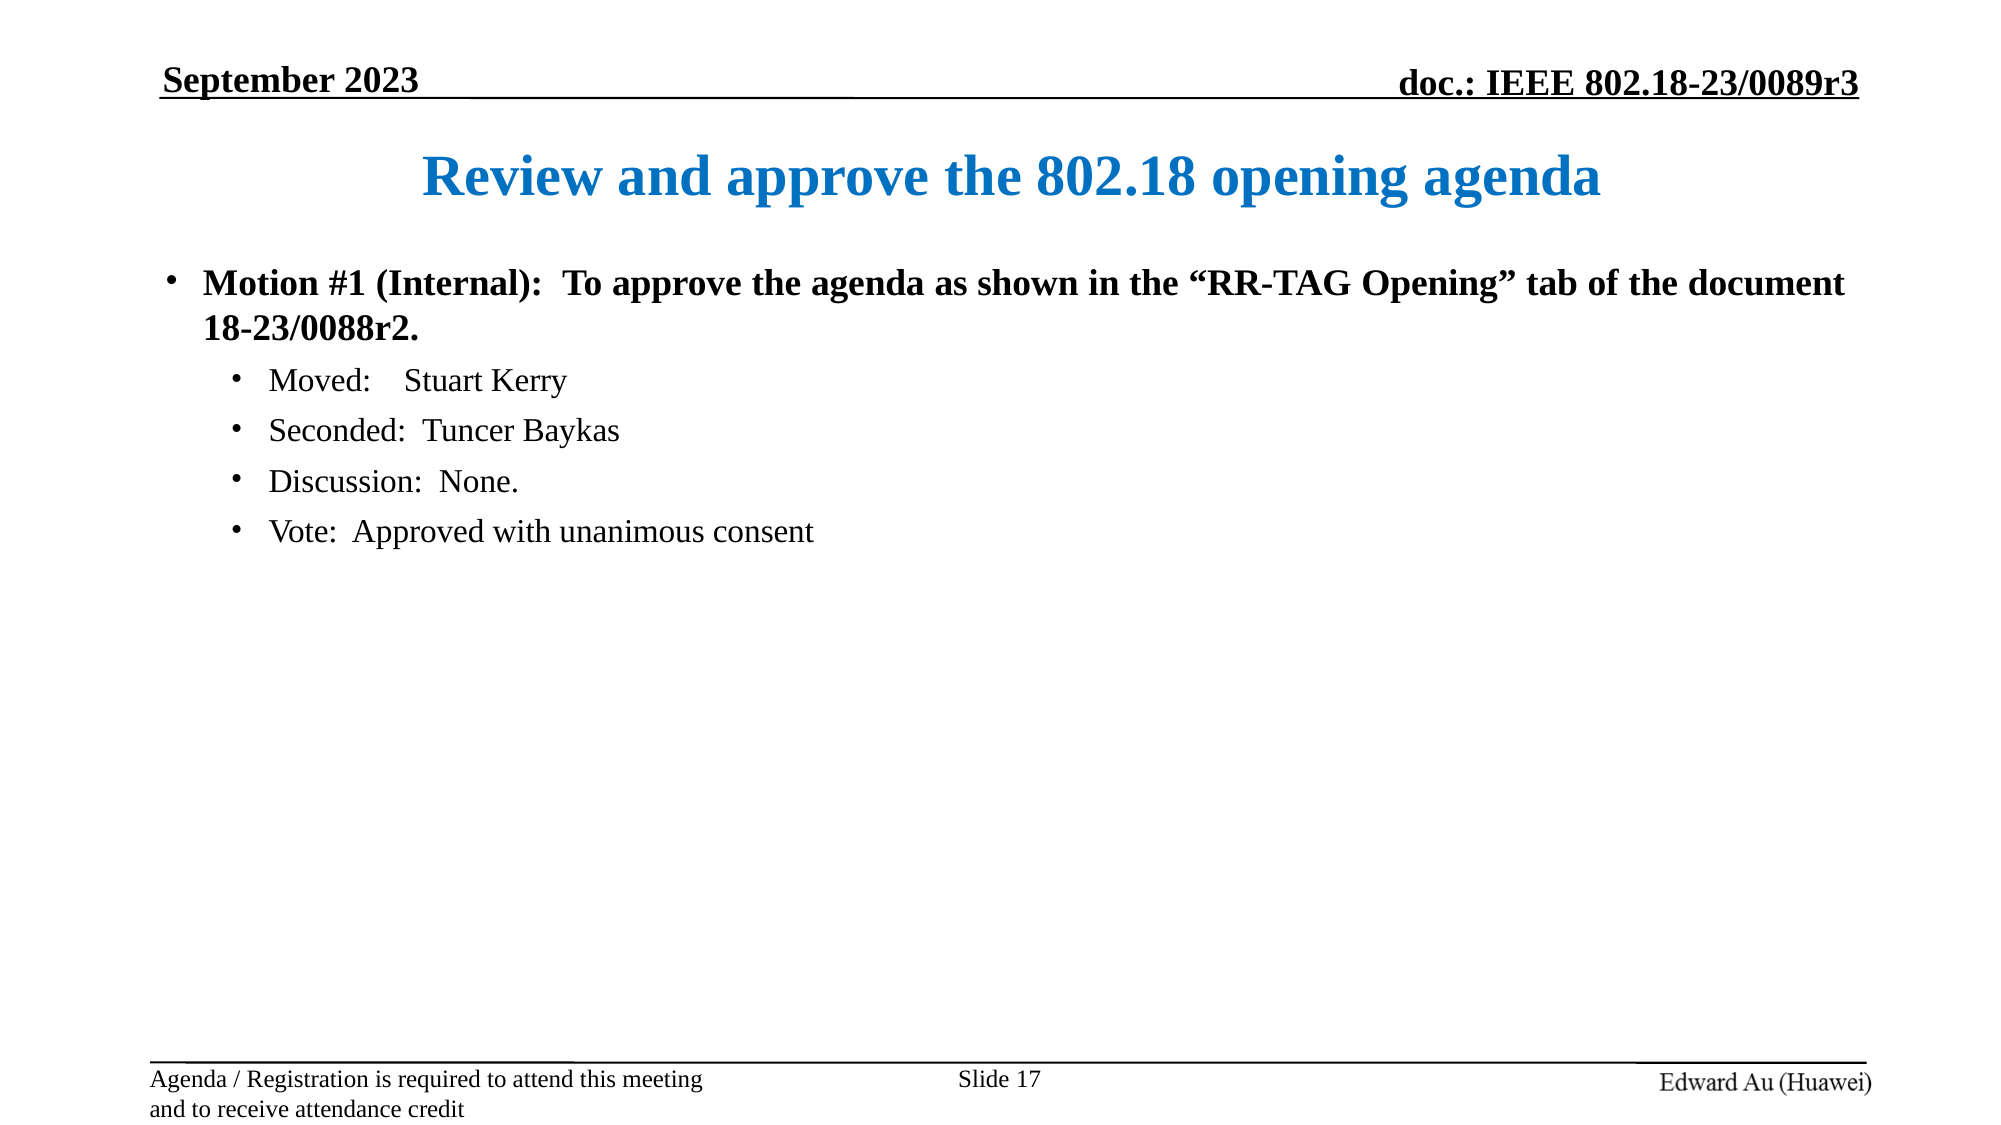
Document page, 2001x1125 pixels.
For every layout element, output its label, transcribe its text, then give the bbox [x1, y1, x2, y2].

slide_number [162, 54, 663, 99]
picture [1174, 1058, 1887, 1113]
slide_number Slide 17 [933, 1061, 1067, 1123]
list Motion #1 (Internal): To approve the agenda as shown in the “RR-TAG Opening” tab of the document 18-23/0088r2. Moved: Stuart Kerry Seconded: Tuncer Baykas Discussion: None. Vote: Approved with unanimous consent [149, 250, 1882, 926]
title Review and approve the 802.18 opening agenda [162, 99, 1864, 246]
